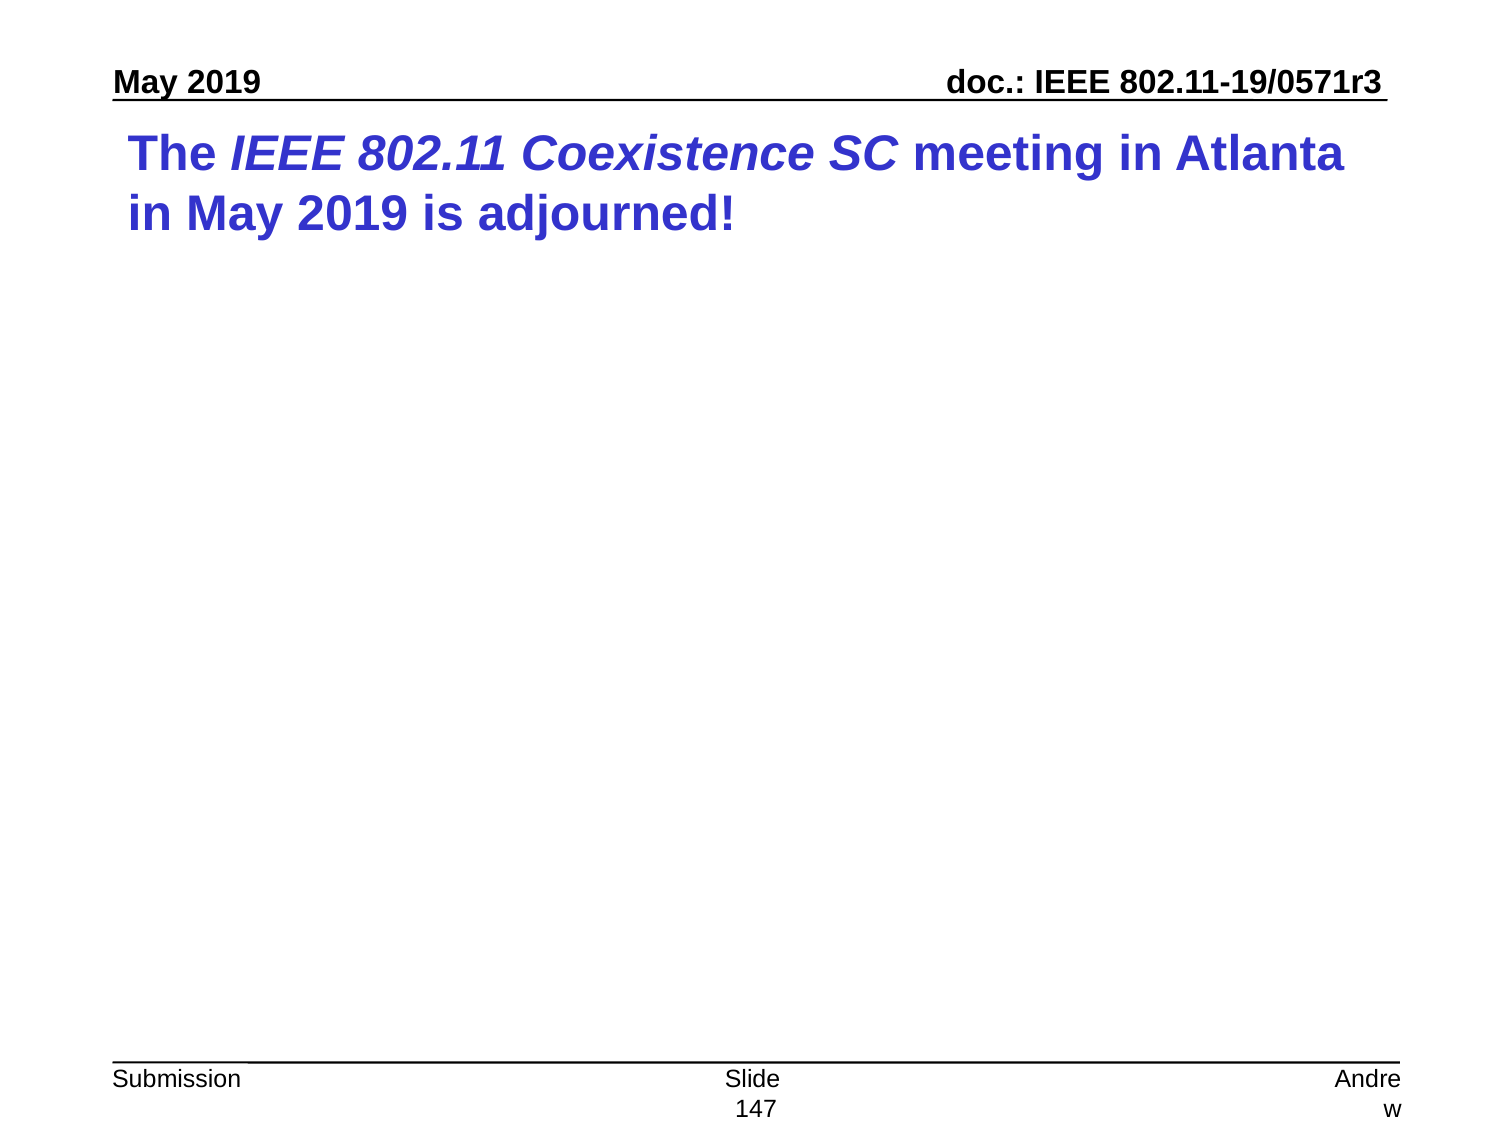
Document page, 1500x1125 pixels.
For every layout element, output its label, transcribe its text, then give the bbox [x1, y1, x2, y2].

slide_number Slide 147 [709, 1061, 803, 1093]
footer Andrew Myles, Cisco [1320, 1061, 1402, 1093]
title The IEEE 802.11 Coexistence SC meeting in Atlanta in May 2019 is adjourned! [112, 112, 1388, 288]
